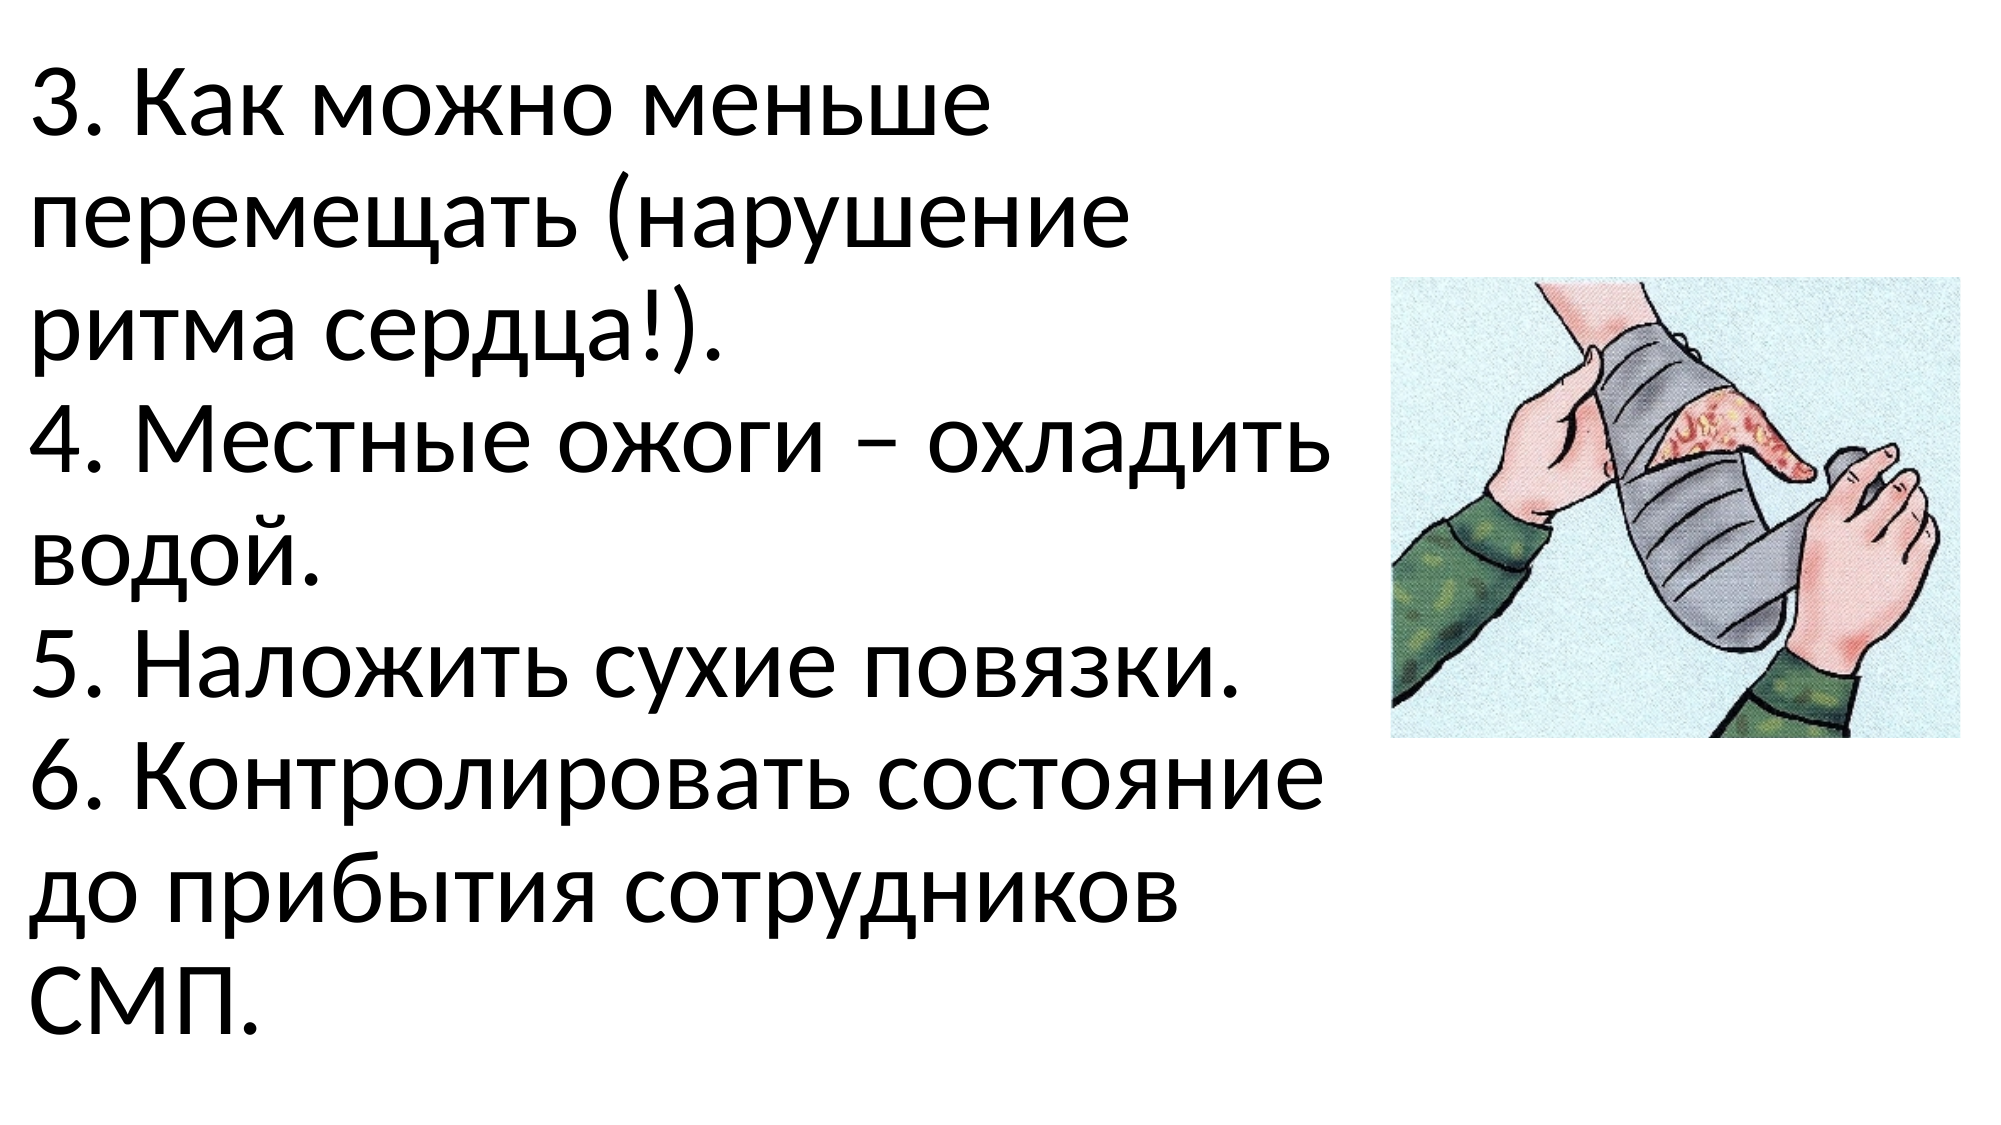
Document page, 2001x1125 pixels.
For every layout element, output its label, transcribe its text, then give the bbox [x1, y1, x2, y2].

text_box 3. Как можно меньше перемещать (нарушение ритма сердца!). 4. Местные ожоги – охладить водой. 5. Наложить сухие повязки. 6. Контролировать состояние до прибытия сотрудников СМП. [13, 37, 1425, 1098]
picture [1390, 277, 1961, 738]
